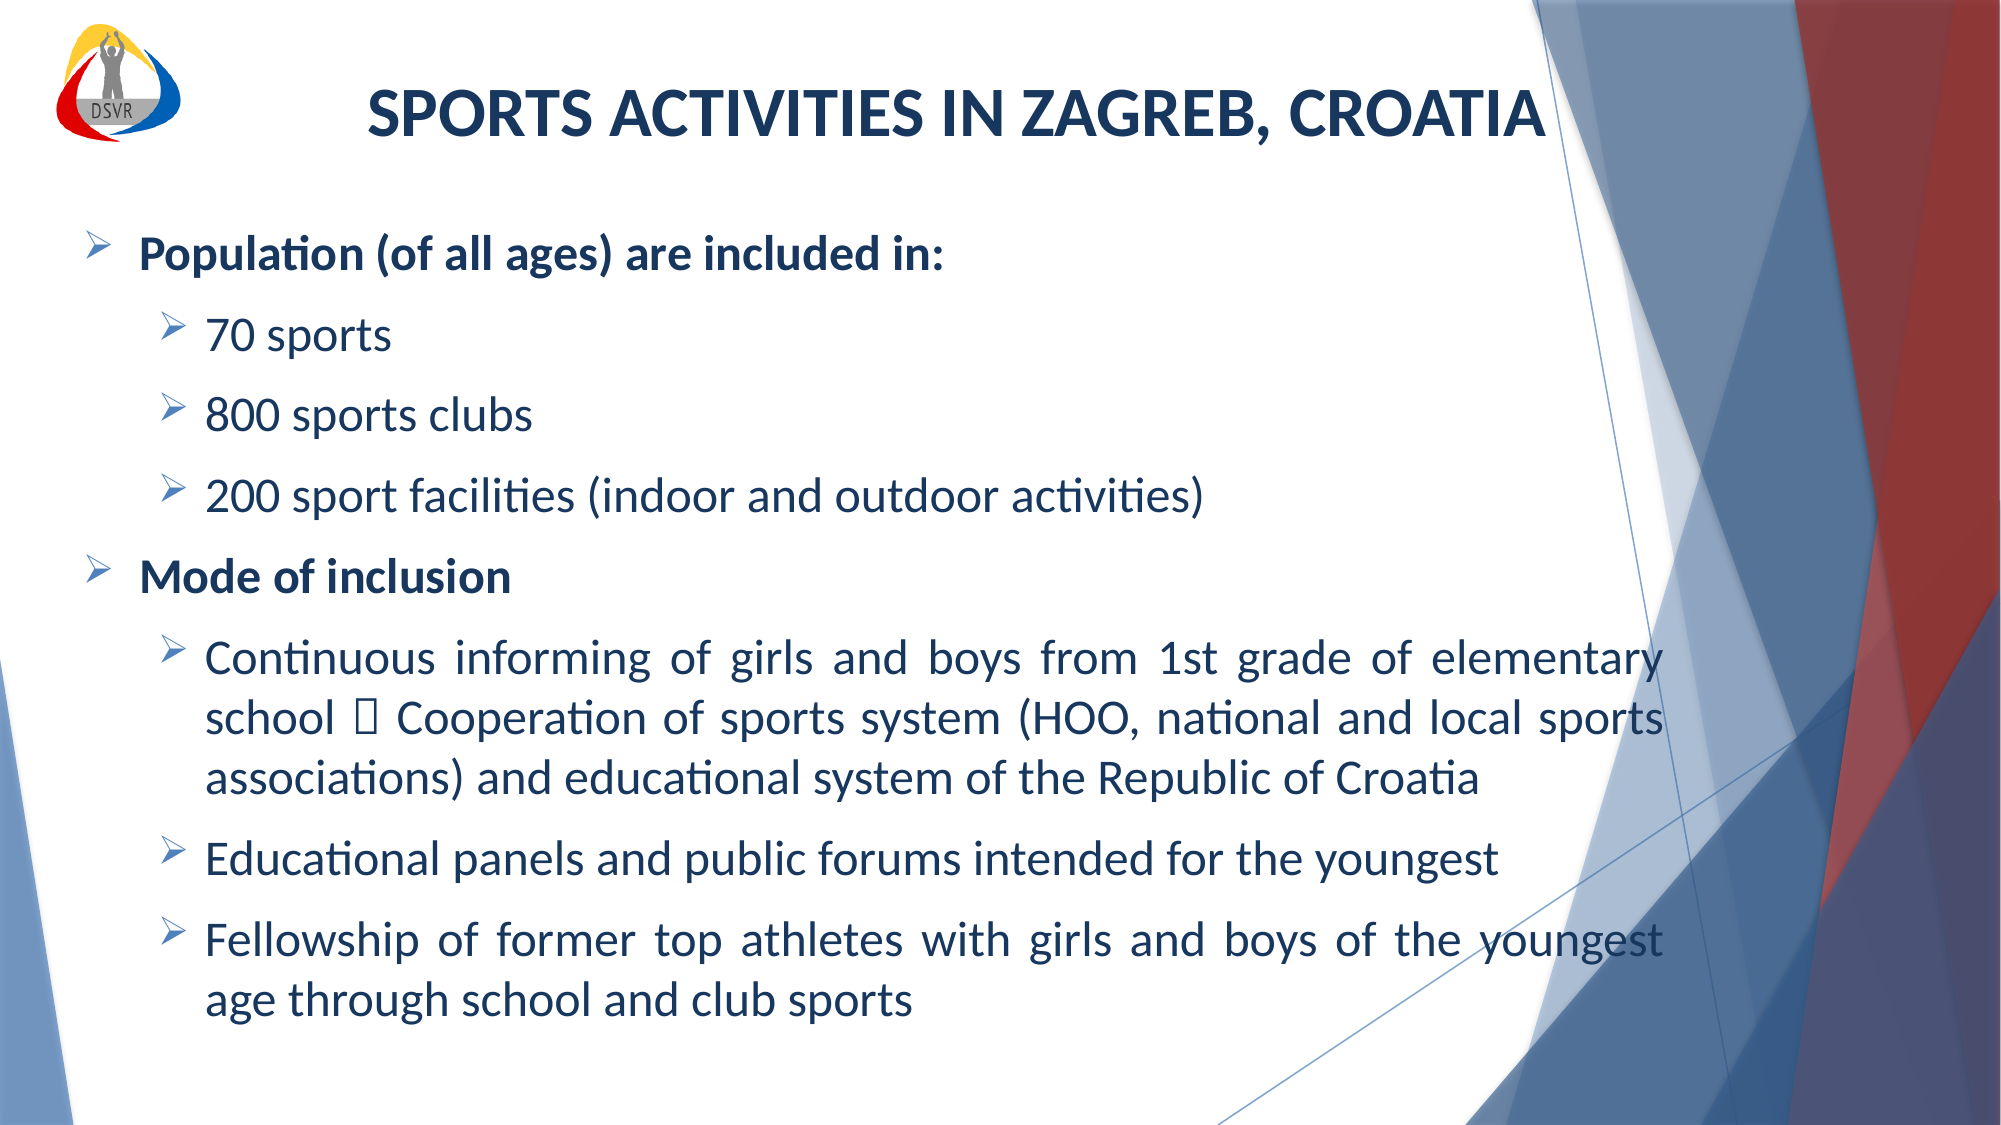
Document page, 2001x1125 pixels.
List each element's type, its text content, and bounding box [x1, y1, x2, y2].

title SPORTS ACTIVITIES IN ZAGREB, CROATIA [12, 57, 1903, 191]
list Population (of all ages) are included in: 70 sports 800 sports clubs 200 sport facilities (indoor and outdoor activities) Mode of inclusion Continuous informing of girls and boys from 1st grade of elementary school  Cooperation of sports system (HOO, national and local sports associations) and educational system of the Republic of Croatia Educational panels and public forums intended for the youngest Fellowship of former top athletes with girls and boys of the youngest age through school and club sports [67, 212, 1680, 1039]
picture [55, 23, 182, 143]
